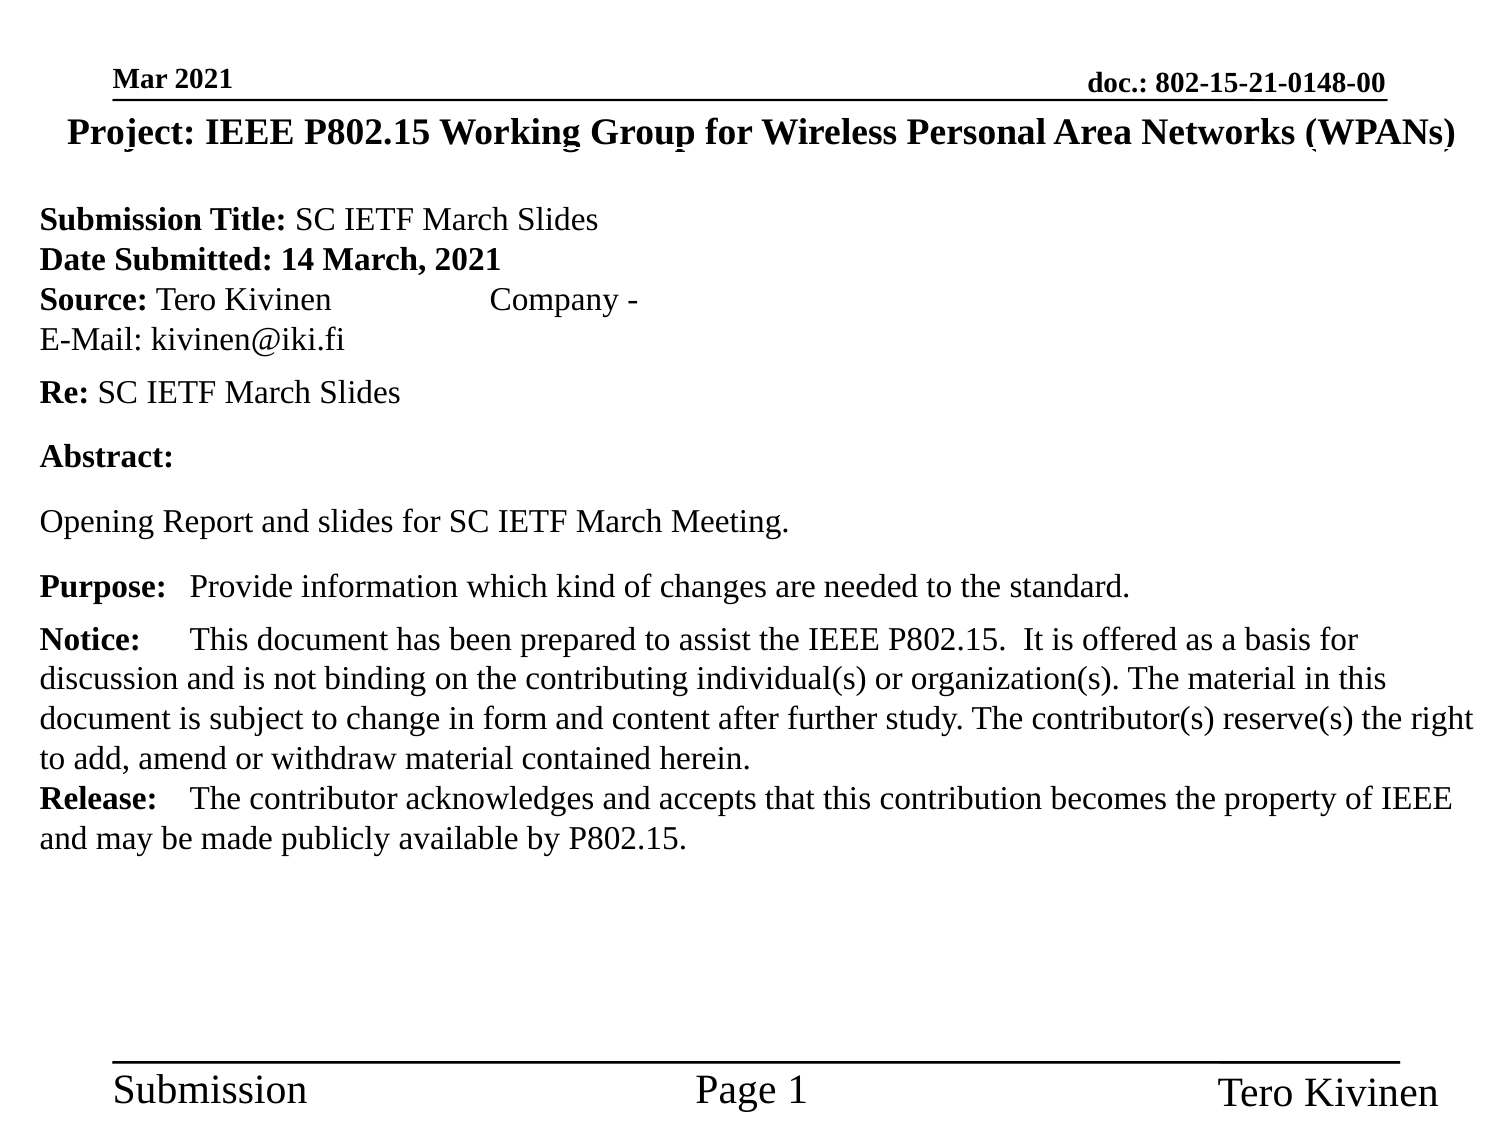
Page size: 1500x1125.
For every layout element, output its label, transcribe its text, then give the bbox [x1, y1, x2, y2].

text_box Project: IEEE P802.15 Working Group for Wireless Personal Area Networks (WPANs) Submission Title: SC IETF March Slides Date Submitted: 14 March, 2021 Source: Tero Kivinen Company - E-Mail: kivinen@iki.fi Re: SC IETF March Slides Abstract: Opening Report and slides for SC IETF March Meeting. Purpose: Provide information which kind of changes are needed to the standard. Notice: This document has been prepared to assist the IEEE P802.15. It is offered as a basis for discussion and is not binding on the contributing individual(s) or organization(s). The material in this document is subject to change in form and content after further study. The contributor(s) reserve(s) the right to add, amend or withdraw material contained herein. Release: The contributor acknowledges and accepts that this contribution becomes the property of IEEE and may be made publicly available by P802.15. [24, 99, 1499, 858]
